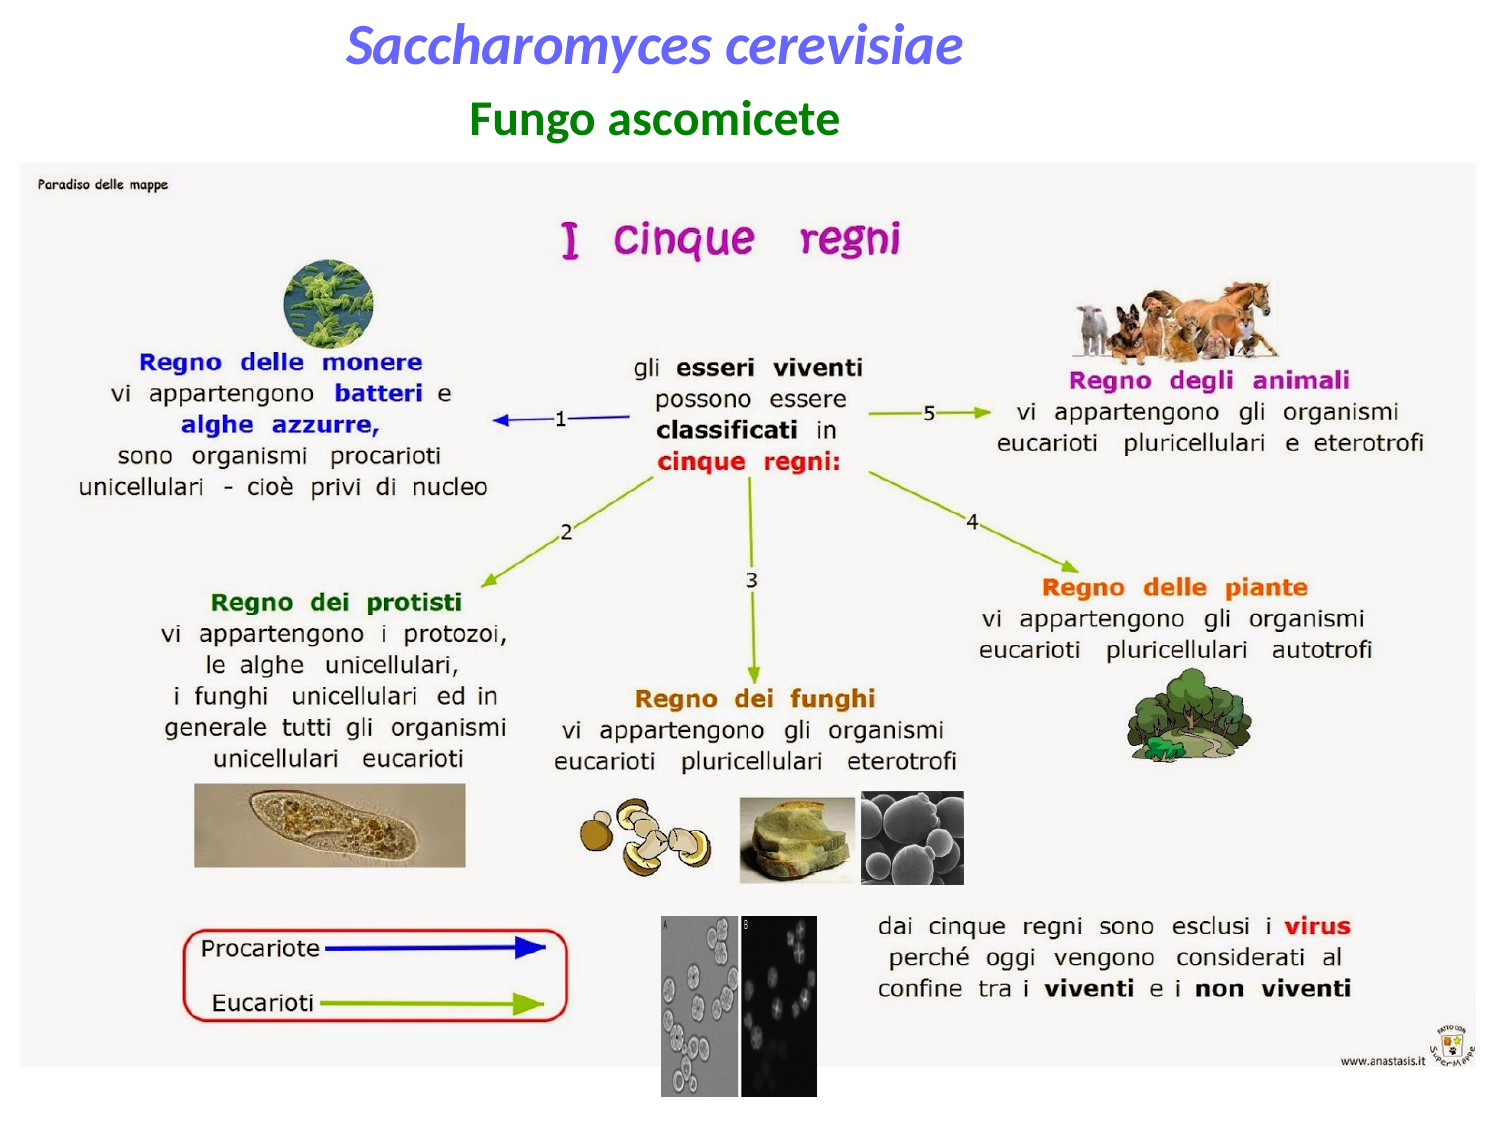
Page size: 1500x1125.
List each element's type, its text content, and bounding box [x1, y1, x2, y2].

text_box Saccharomyces cerevisiae [25, 0, 1285, 84]
picture [19, 163, 1476, 1098]
text_box Fungo ascomicete [189, 84, 1121, 153]
